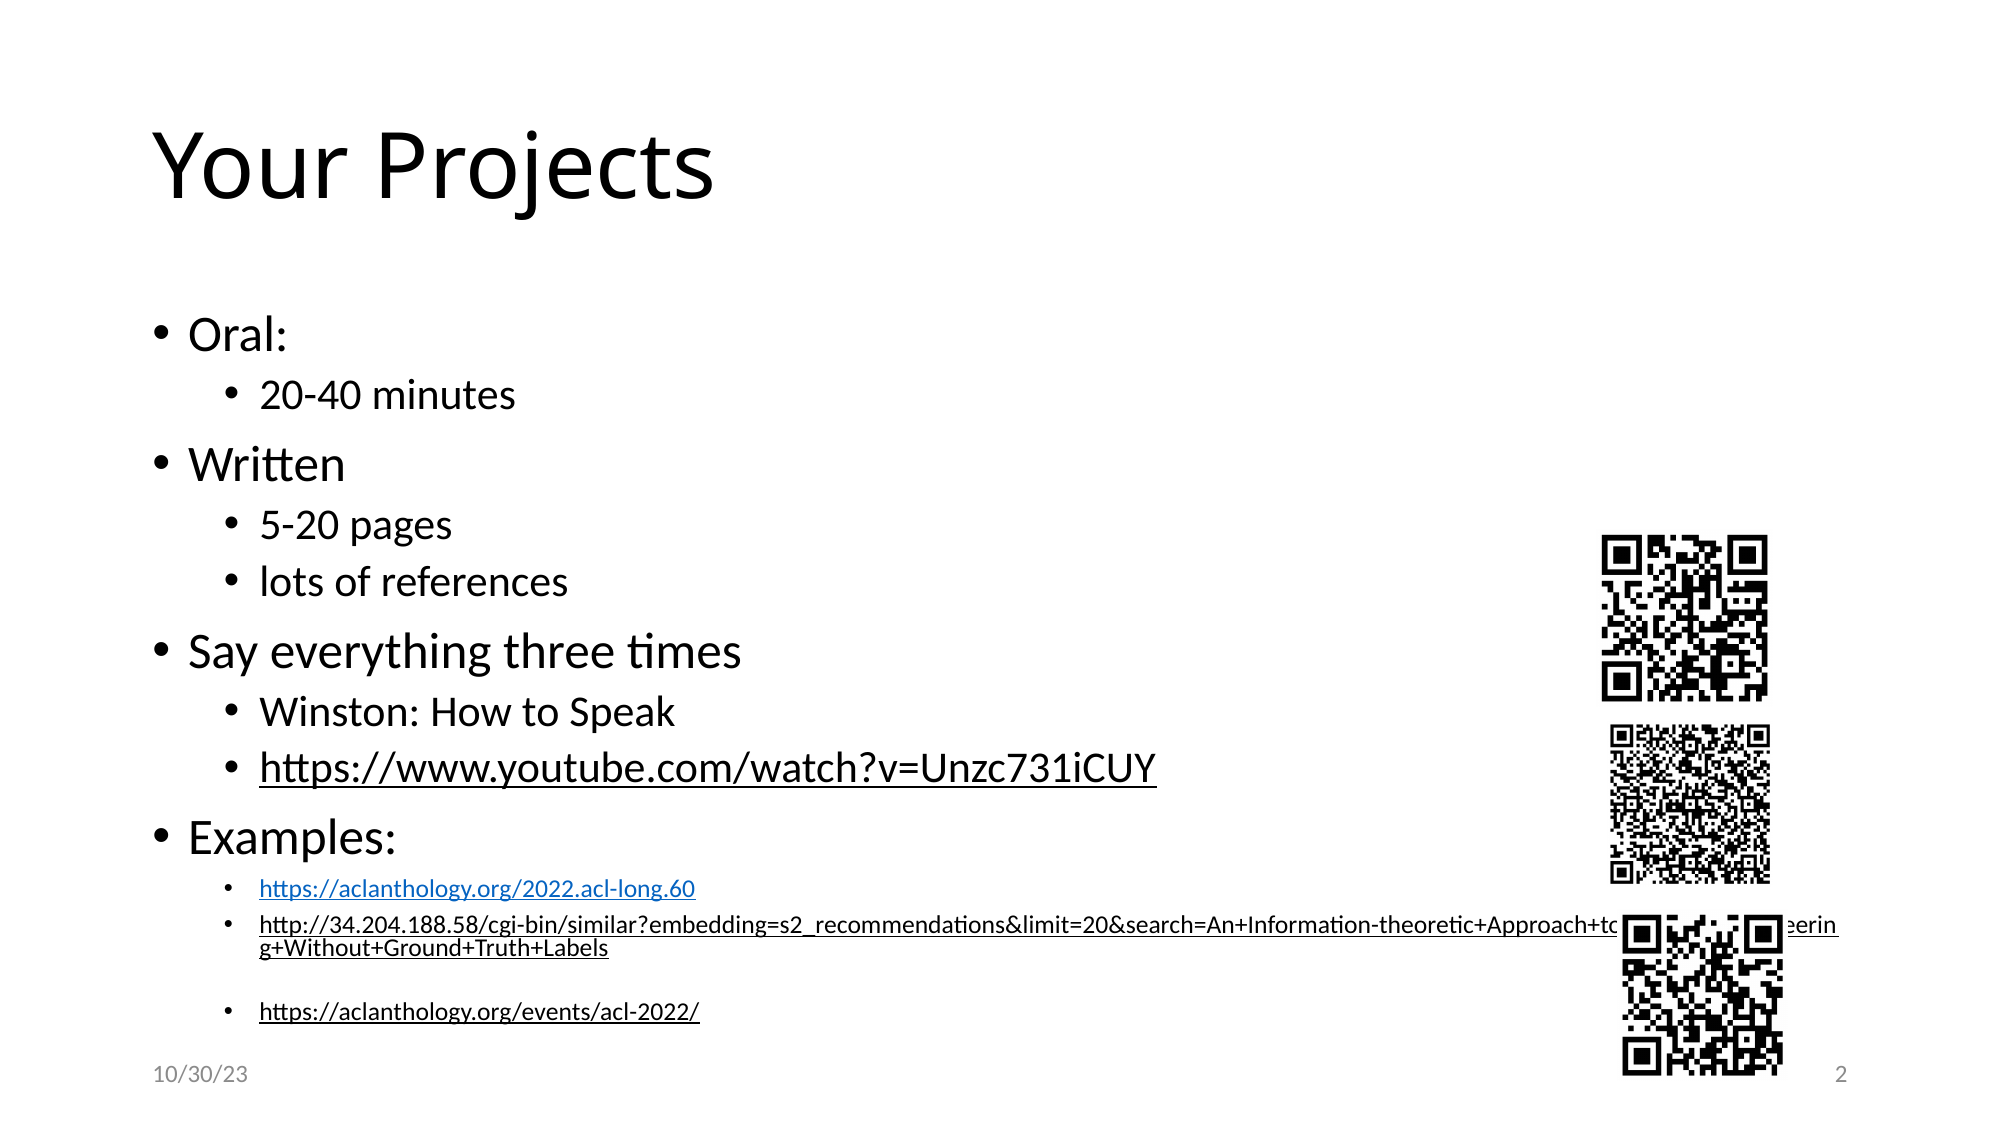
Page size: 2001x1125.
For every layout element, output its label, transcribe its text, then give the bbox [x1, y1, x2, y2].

title Your Projects [137, 59, 1863, 278]
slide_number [137, 1042, 588, 1103]
picture [1606, 721, 1773, 887]
picture [1616, 909, 1788, 1081]
slide_number 2 [1412, 1042, 1863, 1103]
picture [1596, 529, 1773, 707]
list Oral: 20-40 minutes Written 5-20 pages lots of references Say everything three times Winston: How to Speak https://www.youtube.com/watch?v=Unzc731iCUY Examples: https://aclanthology.org/2022.acl-long.60 http://34.204.188.58/cgi-bin/similar?embedding=s2_recommendations&limit=20&search=An+Information-theoretic+Approach+to+Prompt+Engineering+Without+Ground+Truth+Labels https://aclanthology.org/events/acl-2022/ [137, 299, 1863, 1014]
